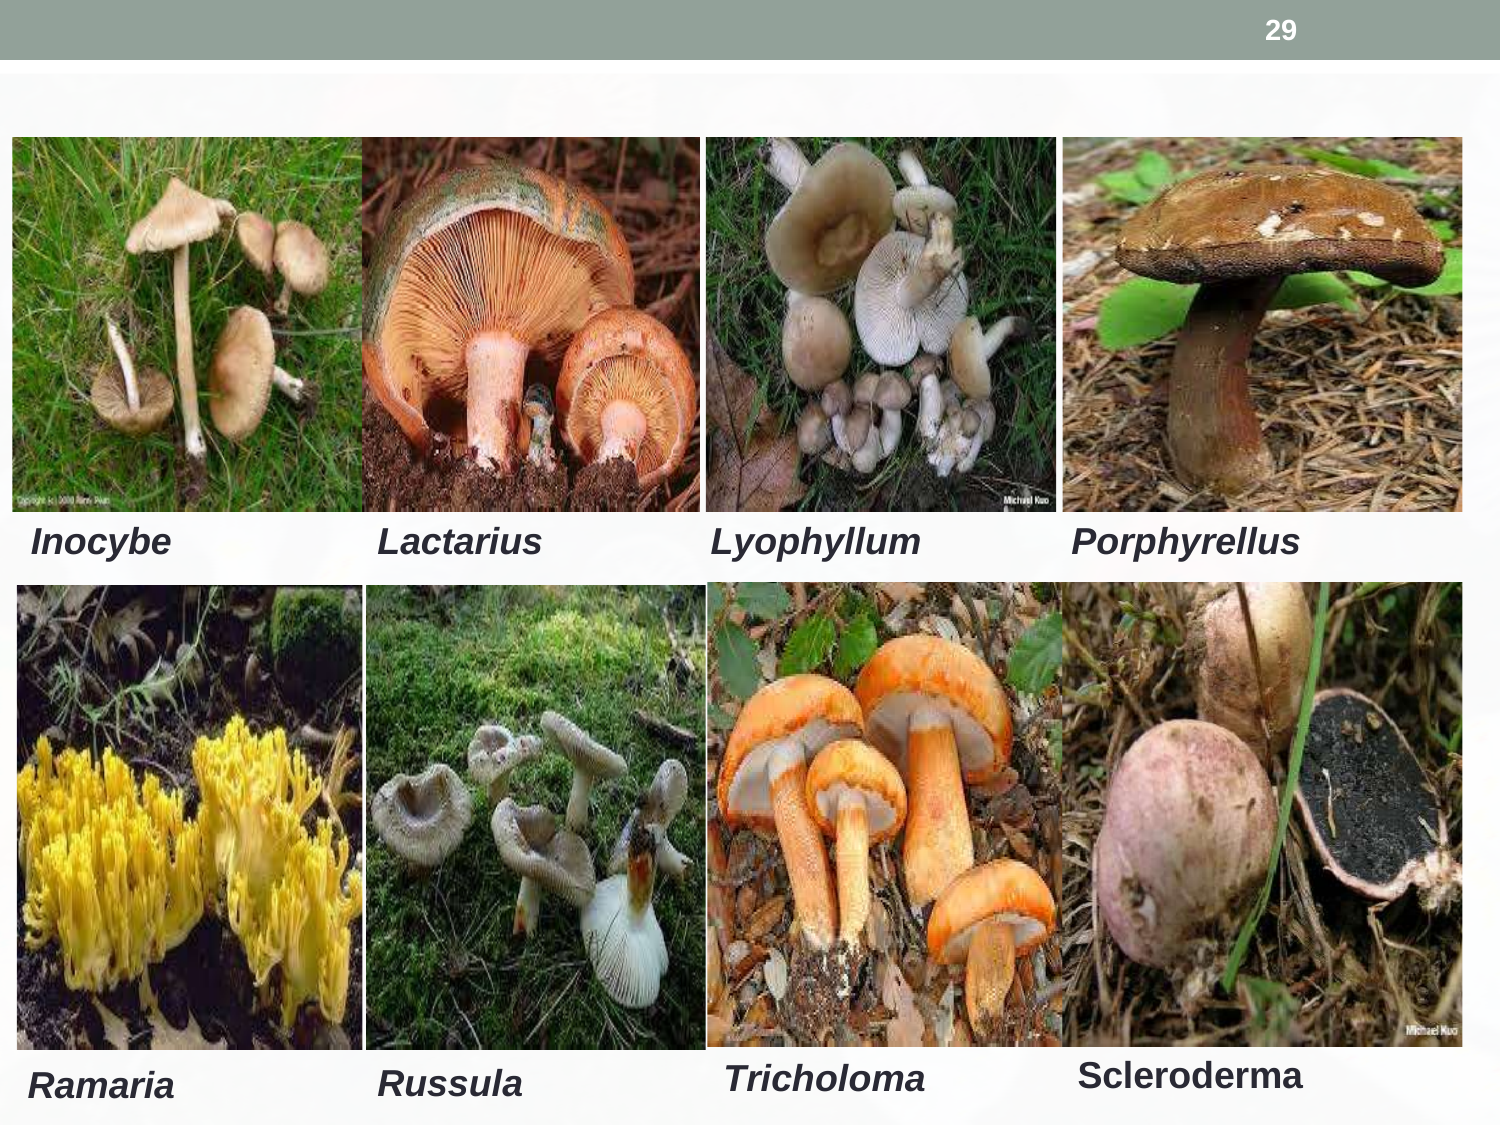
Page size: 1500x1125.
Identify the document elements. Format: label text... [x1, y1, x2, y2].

text_box Inocybe [28, 514, 175, 562]
text_box [12, 137, 700, 512]
text_box Porphyrellus [1069, 514, 1303, 562]
text_box Russula [375, 1059, 526, 1104]
text_box Tricholoma [721, 1059, 928, 1099]
text_box Lyophyllum [708, 514, 924, 562]
text_box Ramaria [25, 1059, 178, 1107]
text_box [16, 581, 1463, 1051]
text_box 29 [1263, 9, 1300, 47]
text_box [1062, 137, 1463, 512]
picture [0, 74, 1500, 1125]
text_box [705, 137, 1057, 512]
text_box Lactarius [375, 514, 547, 562]
text_box Scleroderma [1075, 1059, 1307, 1097]
